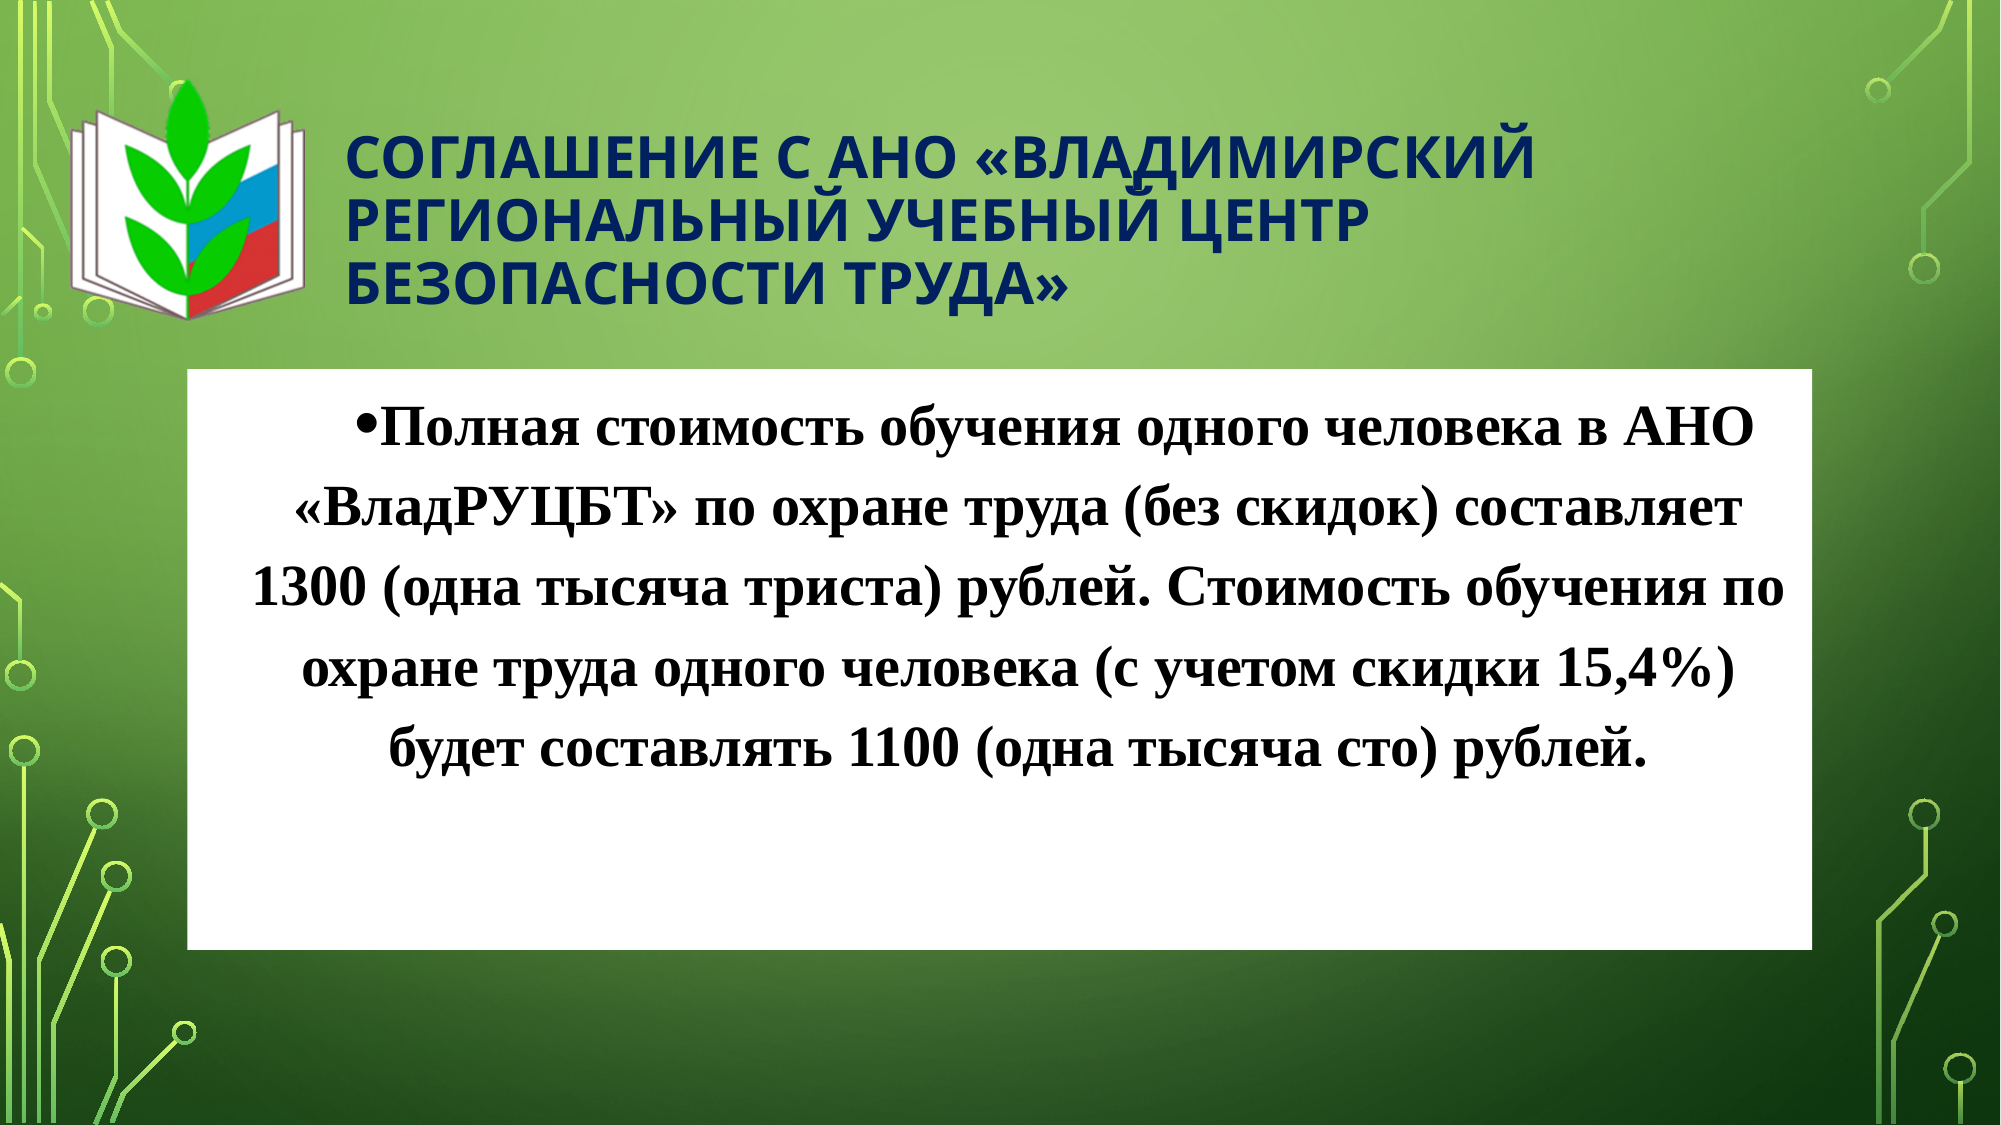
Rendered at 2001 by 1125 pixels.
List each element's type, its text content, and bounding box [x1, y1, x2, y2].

list Полная стоимость обучения одного человека в АНО «ВладРУЦБТ» по охране труда (без скидок) составляет 1300 (одна тысяча триста) рублей. Стоимость обучения по охране труда одного человека (с учетом скидки 15,4%) будет составлять 1100 (одна тысяча сто) рублей. [187, 369, 1813, 950]
picture [69, 78, 305, 323]
title Соглашение с Ано «Владимирский региональный учебный центр безопасности труда» [329, 101, 1813, 344]
